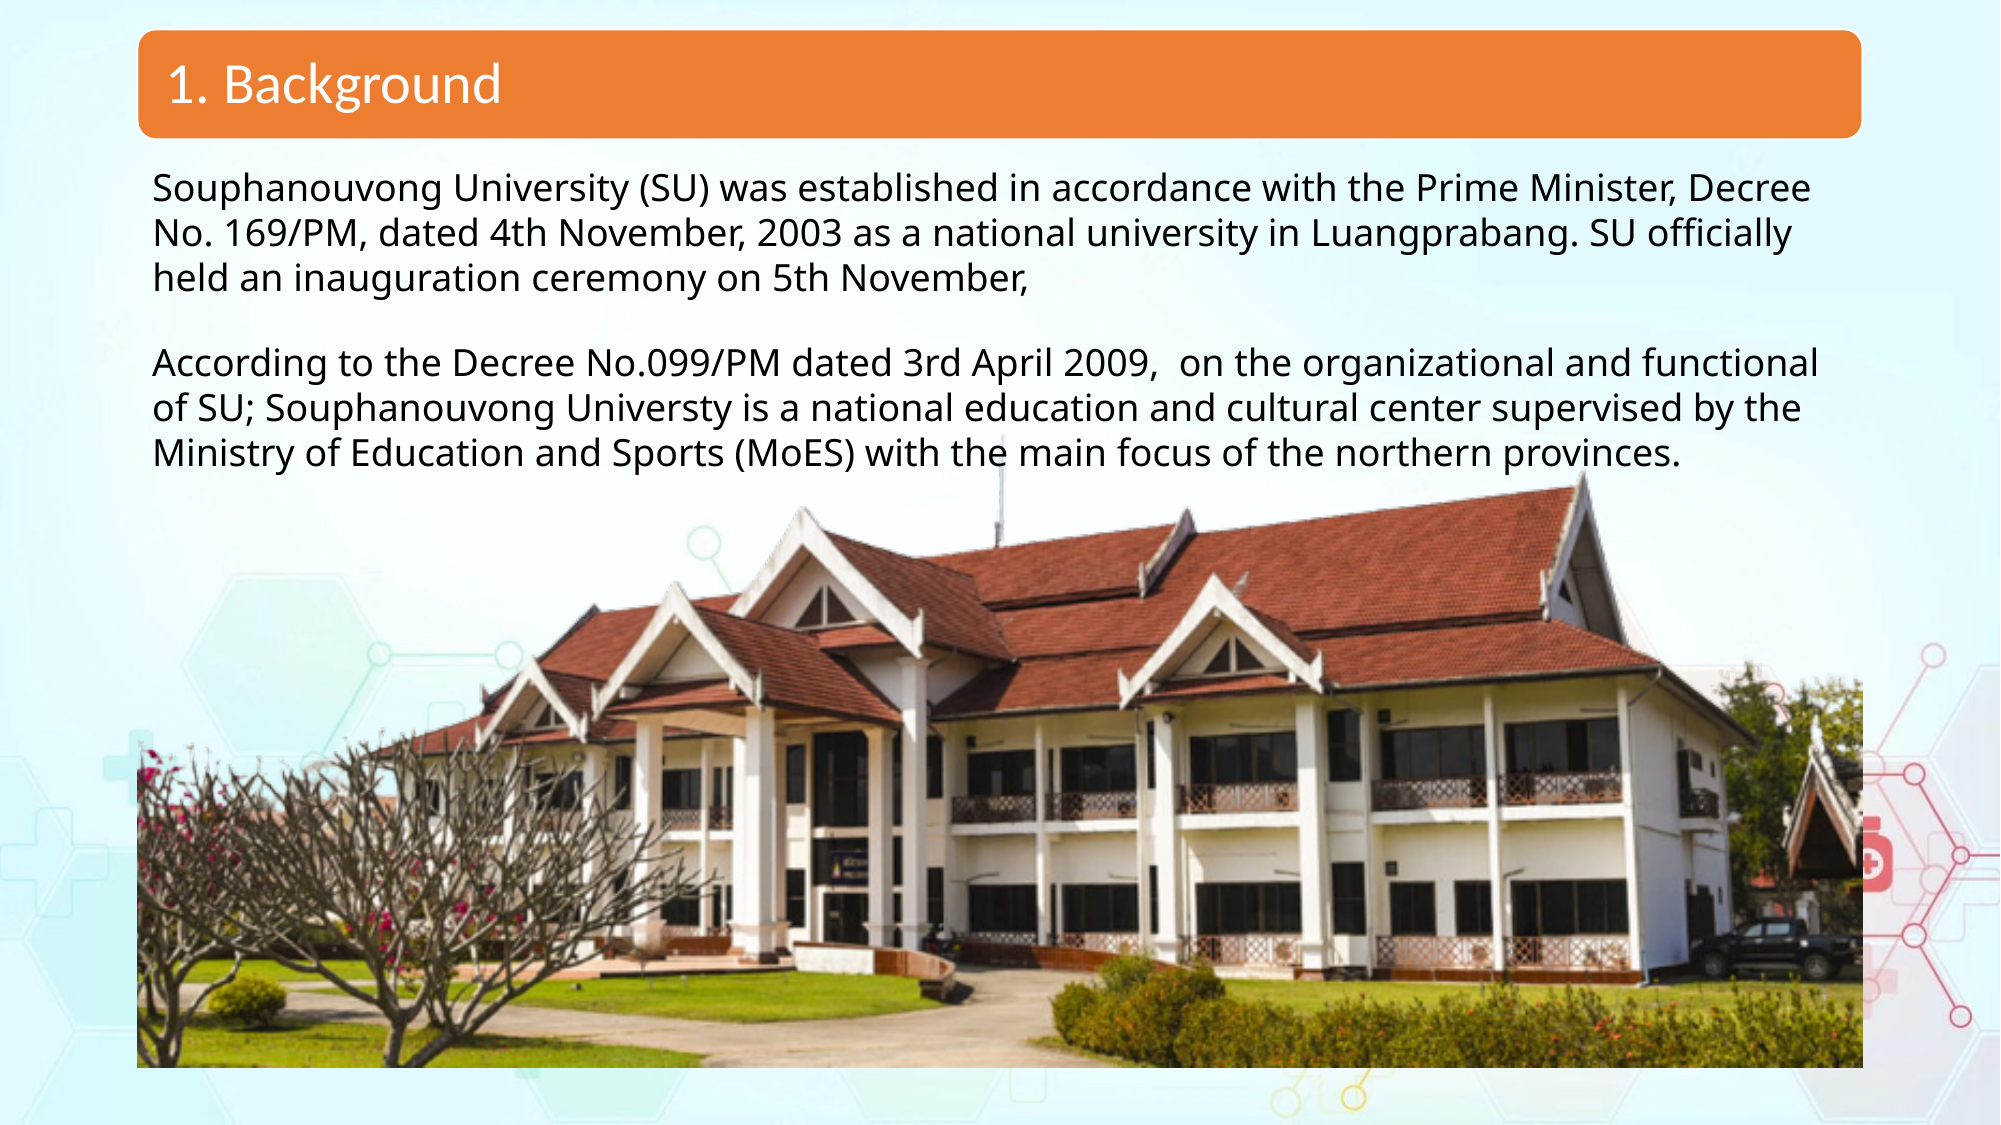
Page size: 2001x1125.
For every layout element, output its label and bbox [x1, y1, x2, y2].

picture [0, 0, 2000, 1125]
text_box [137, 28, 1863, 141]
